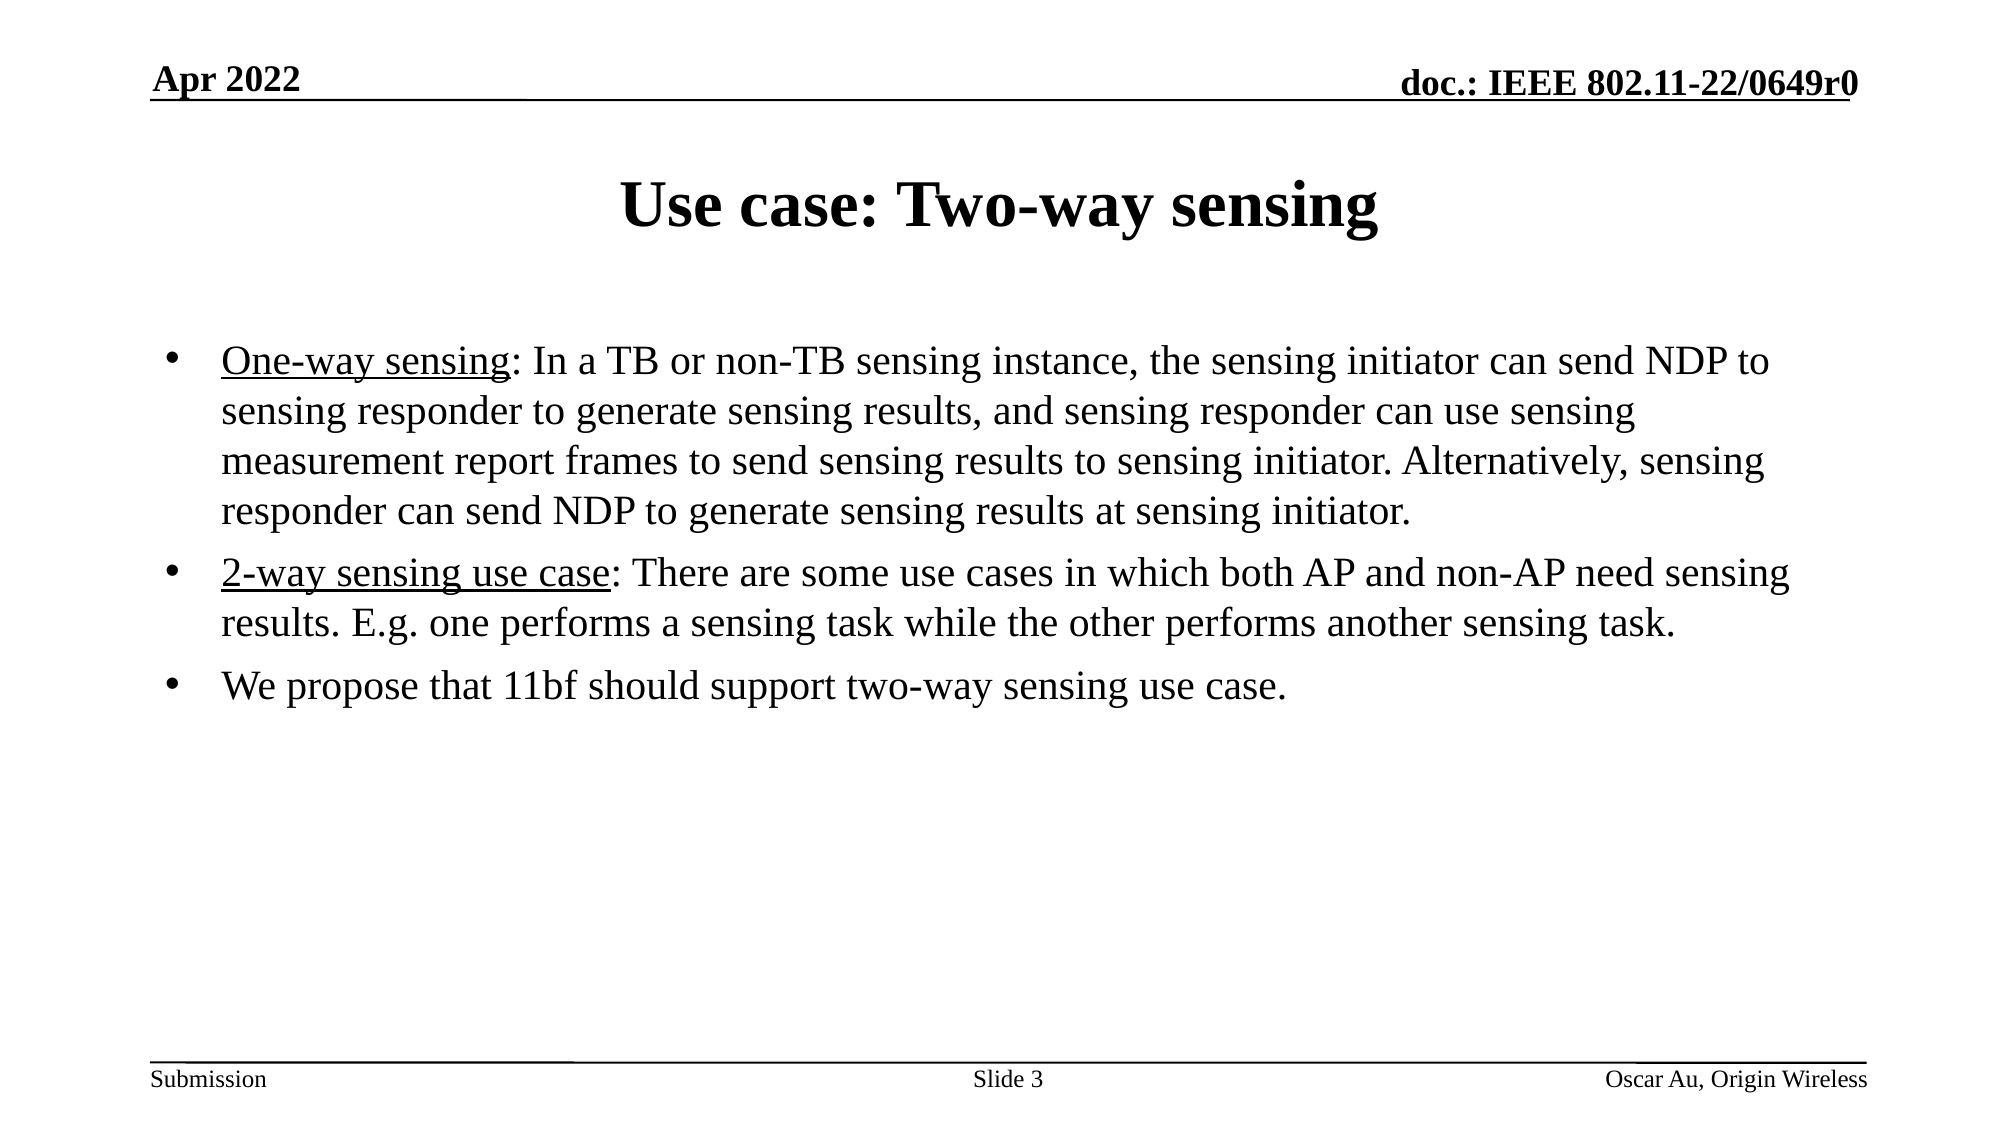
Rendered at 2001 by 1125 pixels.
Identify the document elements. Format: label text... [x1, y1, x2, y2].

slide_number Slide 3 [950, 1061, 1067, 1123]
footer Oscar Au, Origin Wireless [1171, 1061, 1869, 1093]
list One-way sensing: In a TB or non-TB sensing instance, the sensing initiator can send NDP to sensing responder to generate sensing results, and sensing responder can use sensing measurement report frames to send sensing results to sensing initiator. Alternatively, sensing responder can send NDP to generate sensing results at sensing initiator. 2-way sensing use case: There are some use cases in which both AP and non-AP need sensing results. E.g. one performs a sensing task while the other performs another sensing task. We propose that 11bf should support two-way sensing use case. [149, 324, 1850, 1000]
title Use case: Two-way sensing [149, 112, 1850, 288]
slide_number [152, 54, 563, 100]
